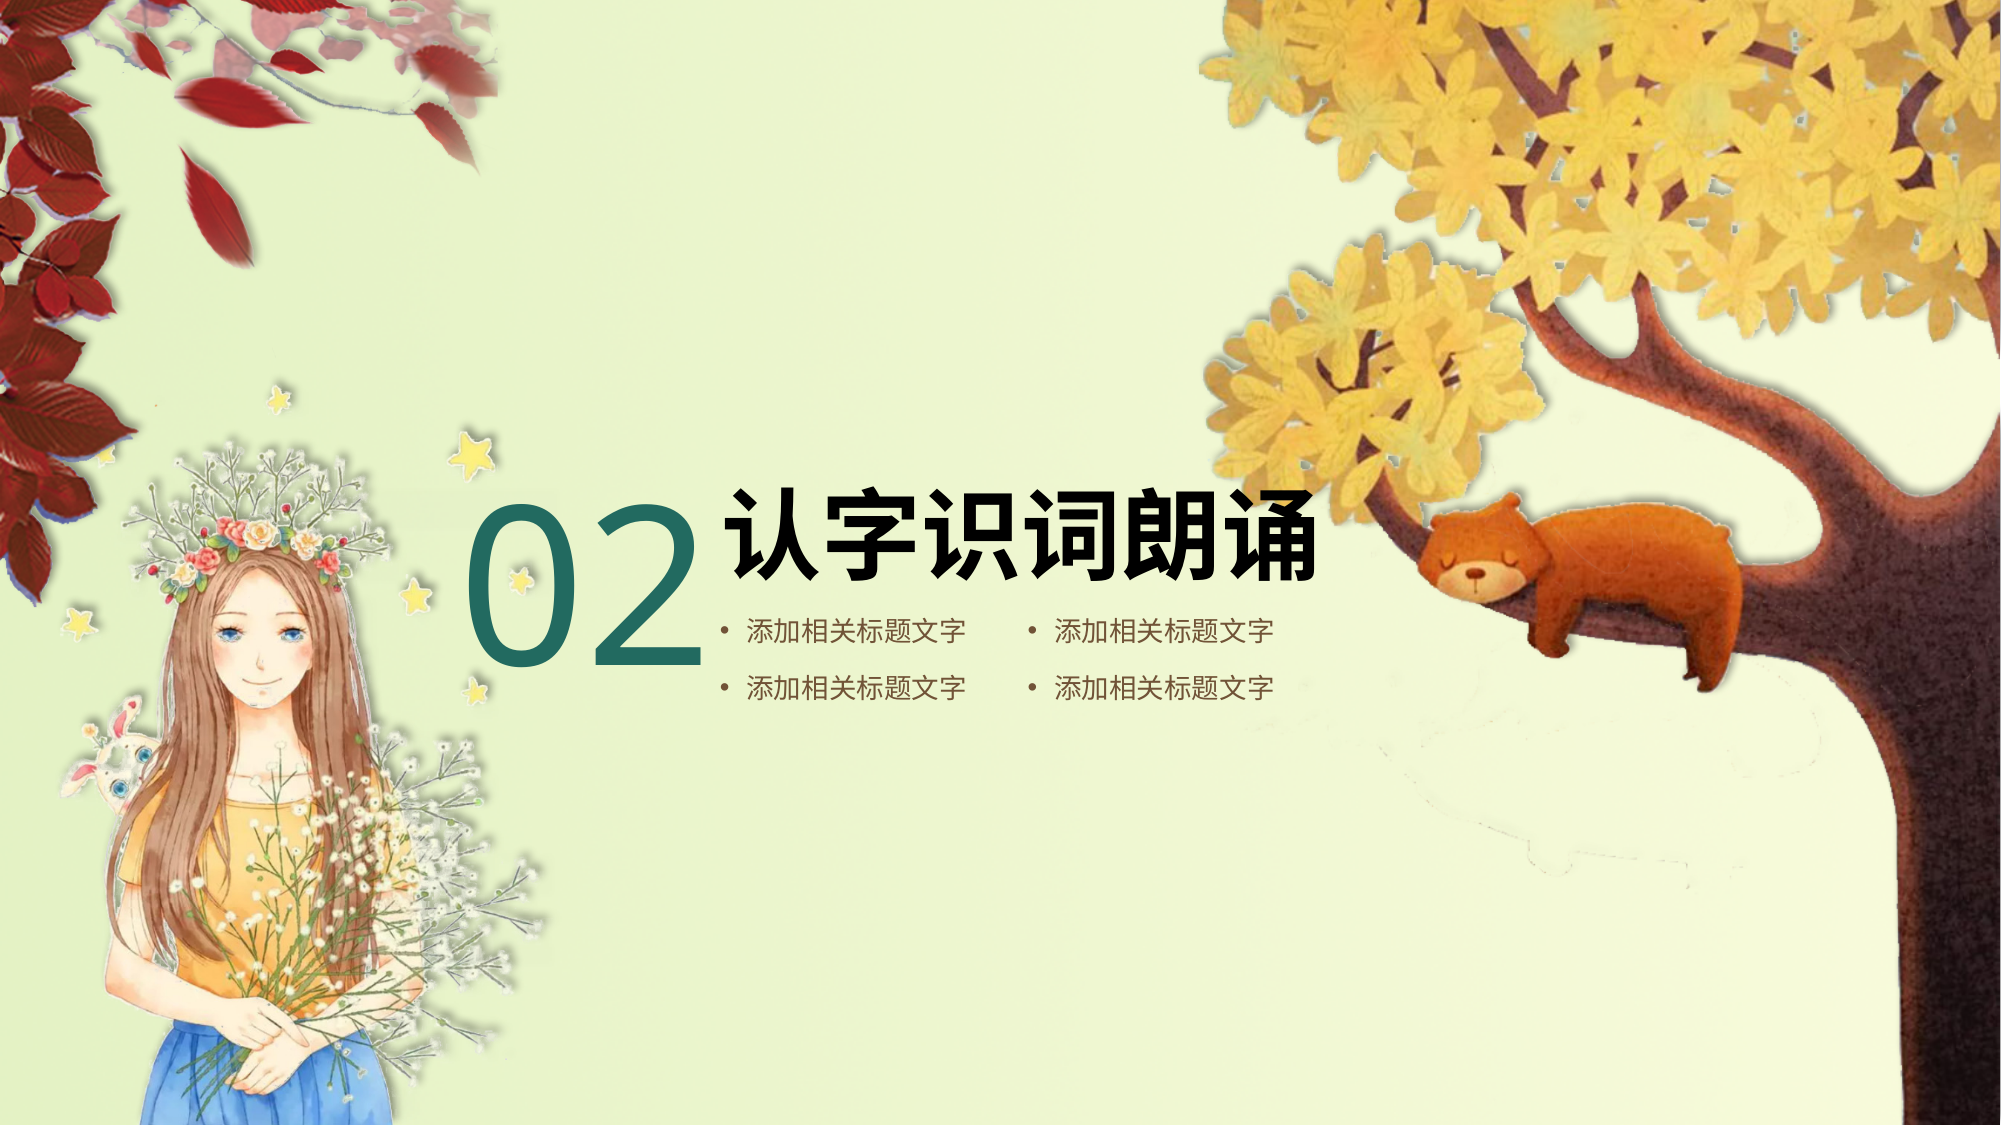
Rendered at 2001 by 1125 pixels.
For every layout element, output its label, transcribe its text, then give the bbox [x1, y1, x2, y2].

text_box 添加相关标题文字 [1012, 663, 1398, 712]
picture [0, 0, 2000, 1125]
text_box 添加相关标题文字 [1012, 606, 1398, 654]
text_box 02 [440, 442, 730, 710]
text_box 认字识词朗诵 [721, 472, 1405, 593]
text_box 添加相关标题文字 [705, 663, 1012, 712]
text_box 添加相关标题文字 [705, 606, 1012, 654]
